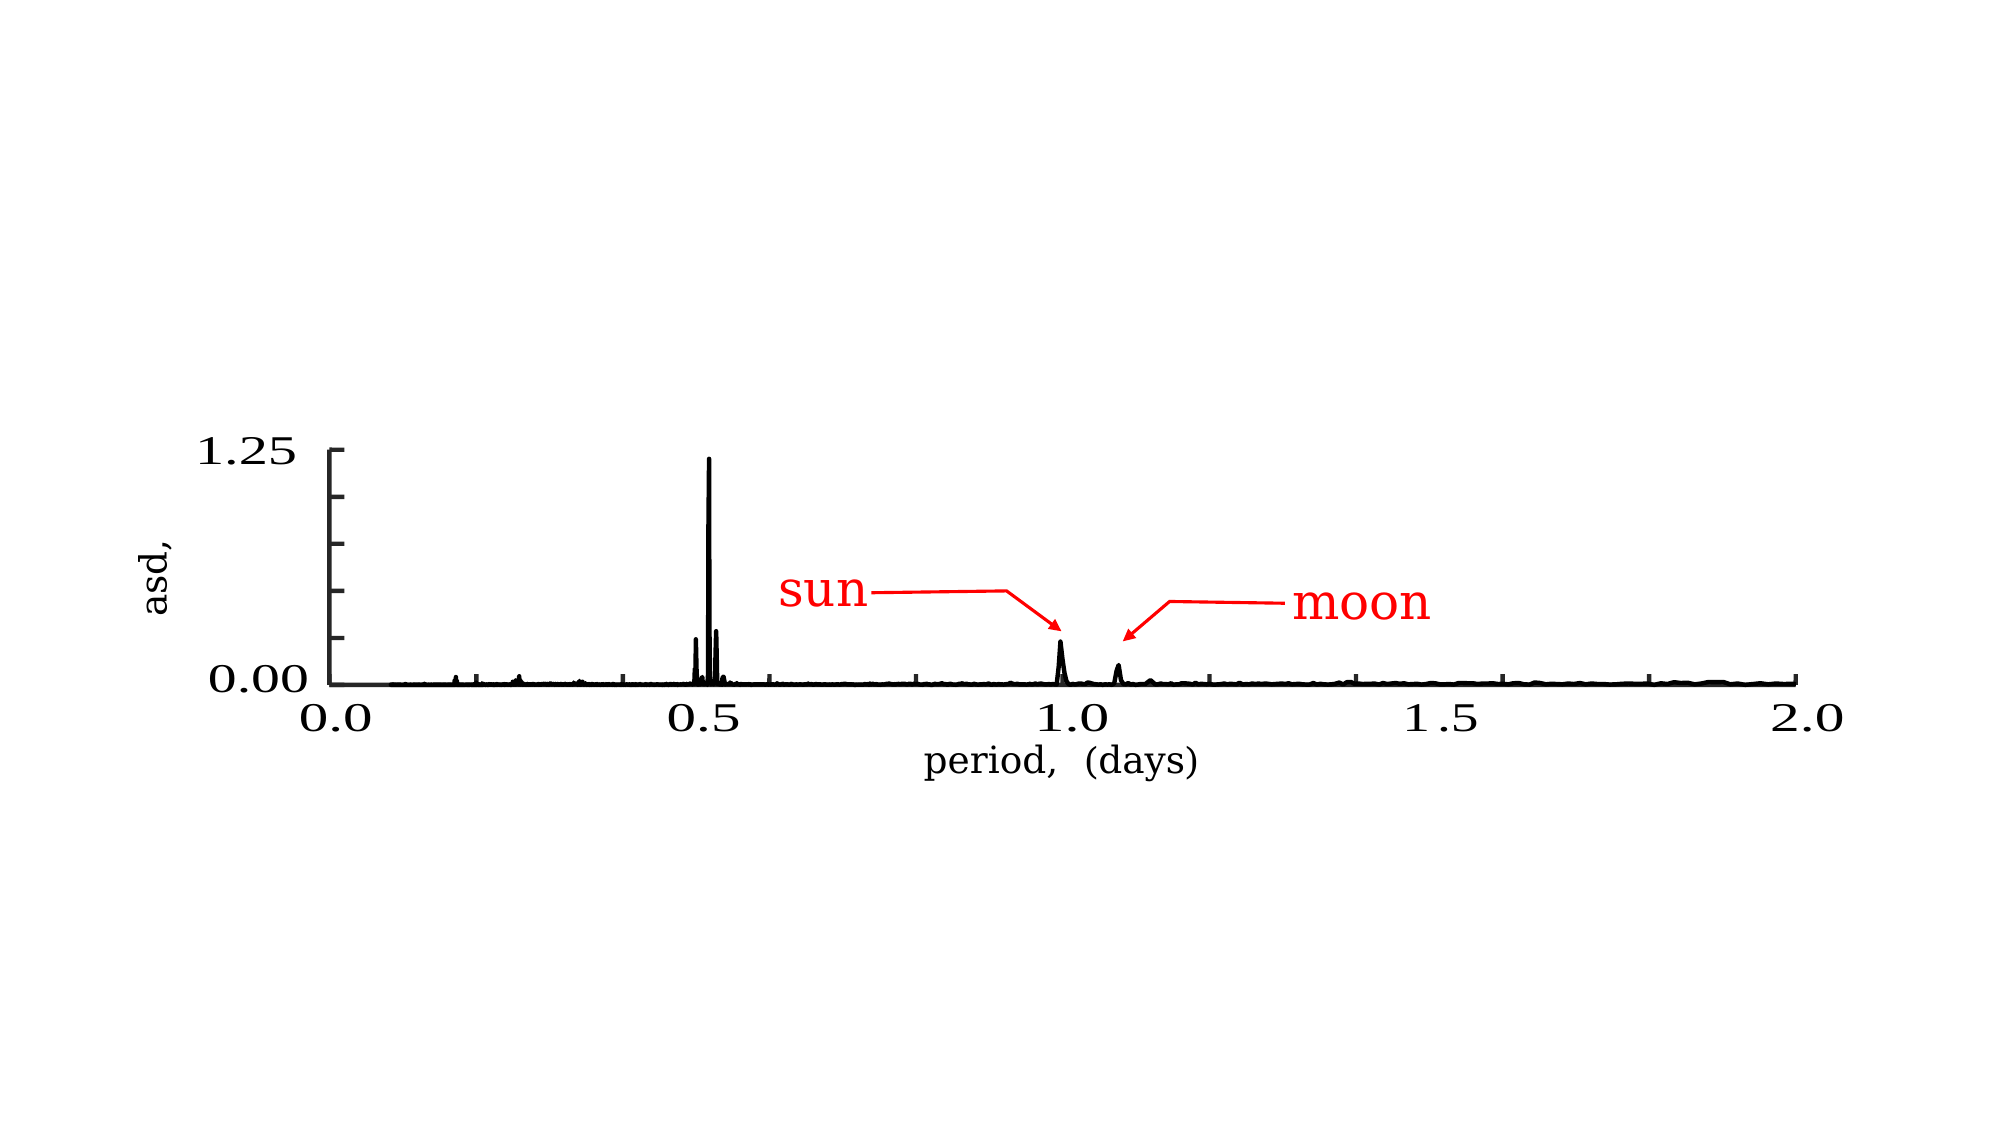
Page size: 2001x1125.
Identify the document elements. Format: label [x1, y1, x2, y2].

text_box [121, 387, 1847, 789]
